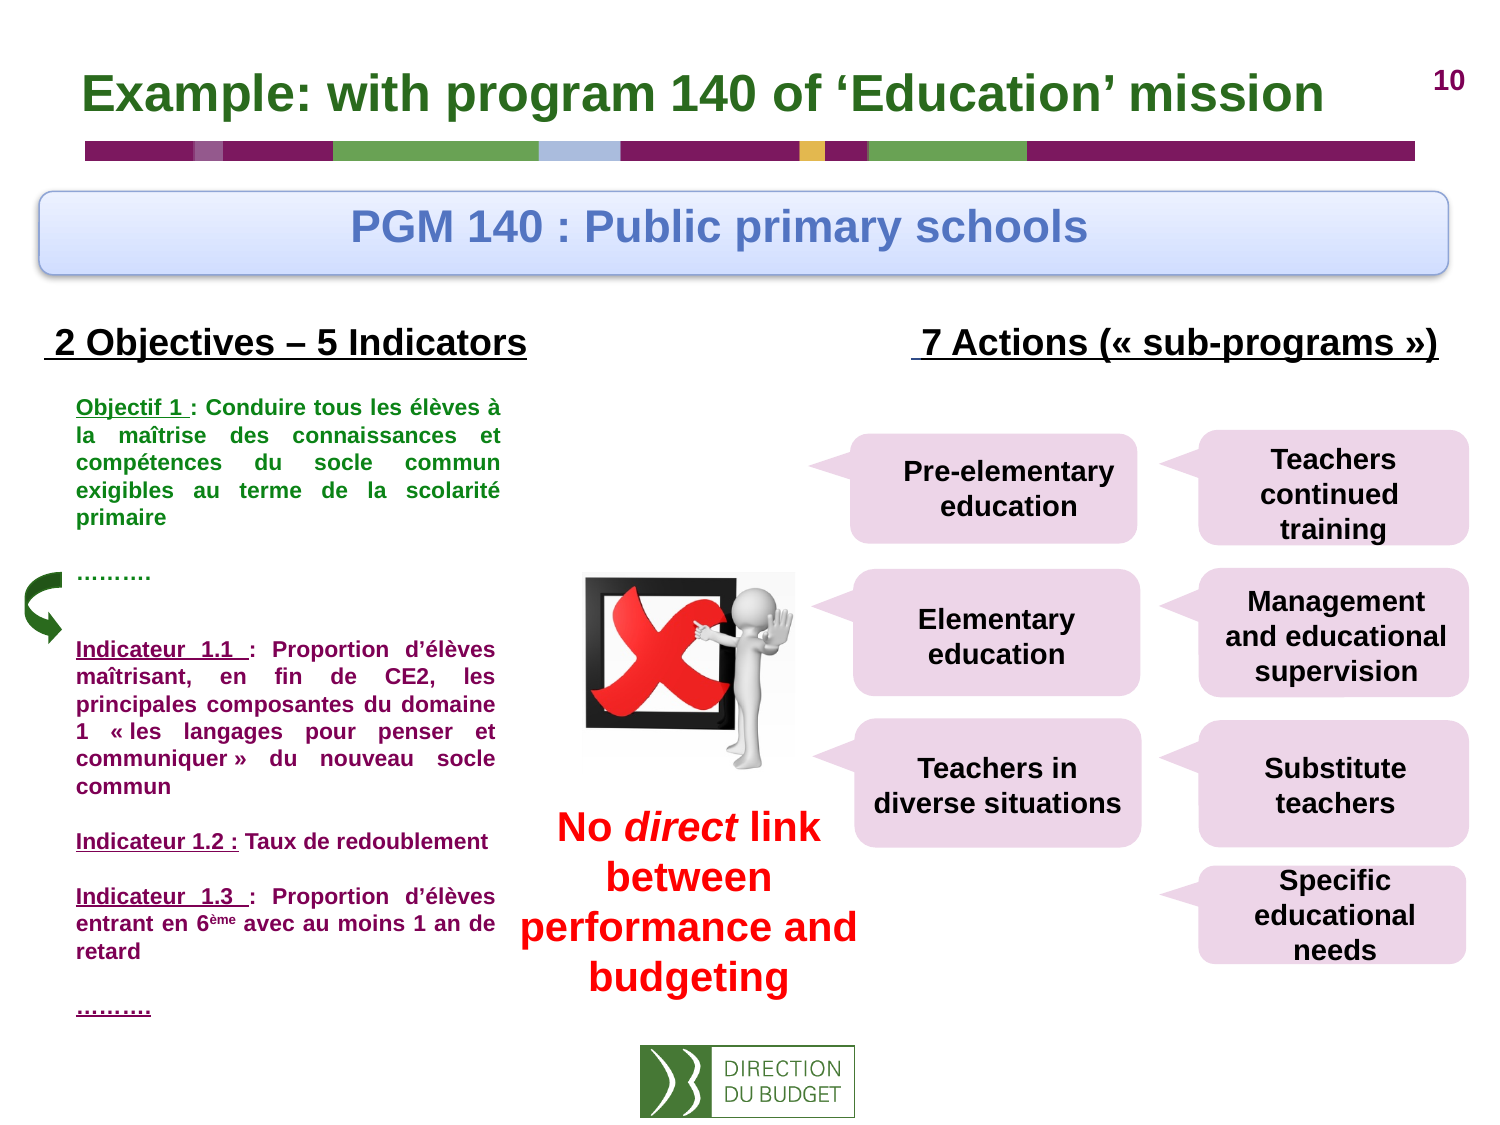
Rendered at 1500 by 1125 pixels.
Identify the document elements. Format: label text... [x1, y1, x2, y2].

text_box 2 Objectives – 5 Indicators [0, 310, 592, 371]
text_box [1198, 856, 1467, 976]
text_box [854, 718, 1142, 848]
picture [581, 572, 797, 774]
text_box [852, 568, 1141, 697]
text_box No direct link between performance and budgeting [477, 792, 901, 1008]
picture [85, 141, 1415, 161]
text_box [38, 190, 1450, 276]
title Example: with program 140 of ‘Education’ mission [41, 14, 1359, 131]
text_box Objectif 1 : Conduire tous les élèves à la maîtrise des connaissances et compétences du socle commun exigibles au terme de la scolarité primaire ………. [61, 385, 516, 593]
text_box PGM 140 : Public primary schools [56, 188, 1383, 275]
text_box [1198, 429, 1470, 555]
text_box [1198, 719, 1470, 848]
text_box [25, 572, 62, 643]
text_box Indicateur 1.1 : Proportion d’élèves maîtrisant, en fin de CE2, les principales composantes du domaine 1 « les langages pour penser et communiquer » du nouveau socle commun Indicateur 1.2 : Taux de redoublement Indicateur 1.3 : Proportion d’élèves entrant en 6ème avec au moins 1 an de retard ………. [61, 626, 511, 1026]
text_box 7 Actions (« sub-programs ») [868, 310, 1481, 371]
picture [640, 1045, 855, 1118]
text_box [849, 433, 1150, 544]
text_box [1198, 567, 1470, 698]
